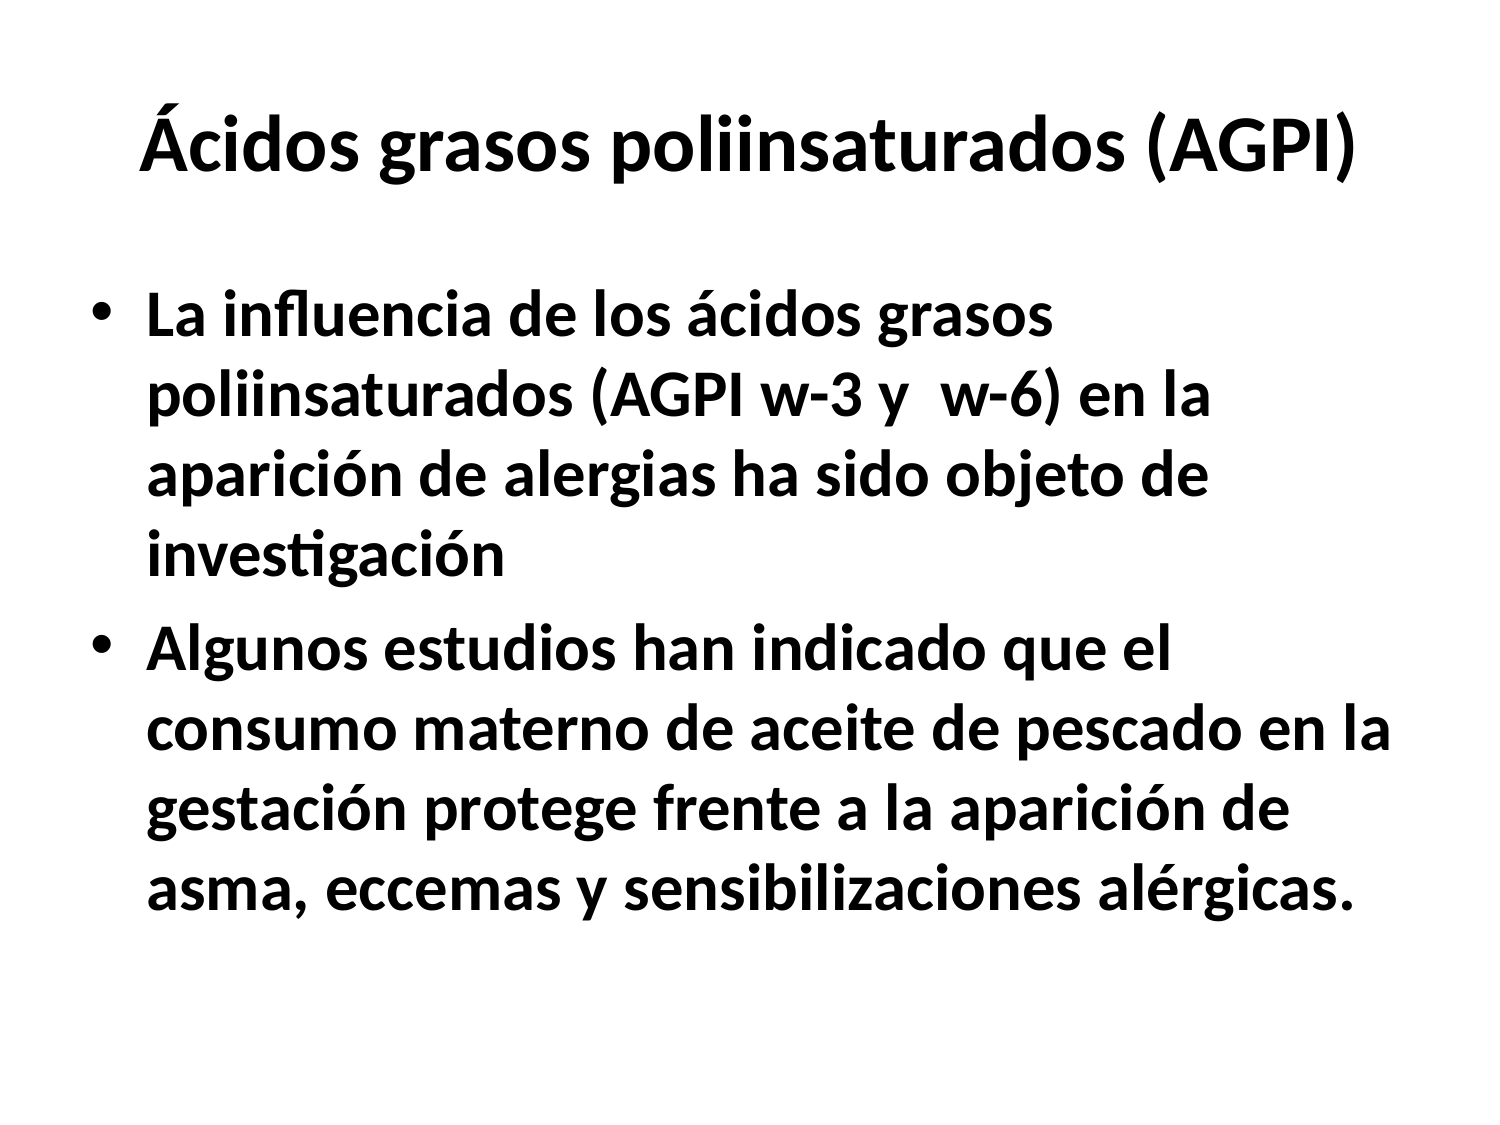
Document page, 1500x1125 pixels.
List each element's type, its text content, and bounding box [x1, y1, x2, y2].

title Ácidos grasos poliinsaturados (AGPI) [75, 45, 1425, 233]
list La influencia de los ácidos grasos poliinsaturados (AGPI w-3 y w-6) en la aparición de alergias ha sido objeto de investigación Algunos estudios han indicado que el consumo materno de aceite de pescado en la gestación protege frente a la aparición de asma, eccemas y sensibilizaciones alérgicas. [75, 262, 1425, 1005]
